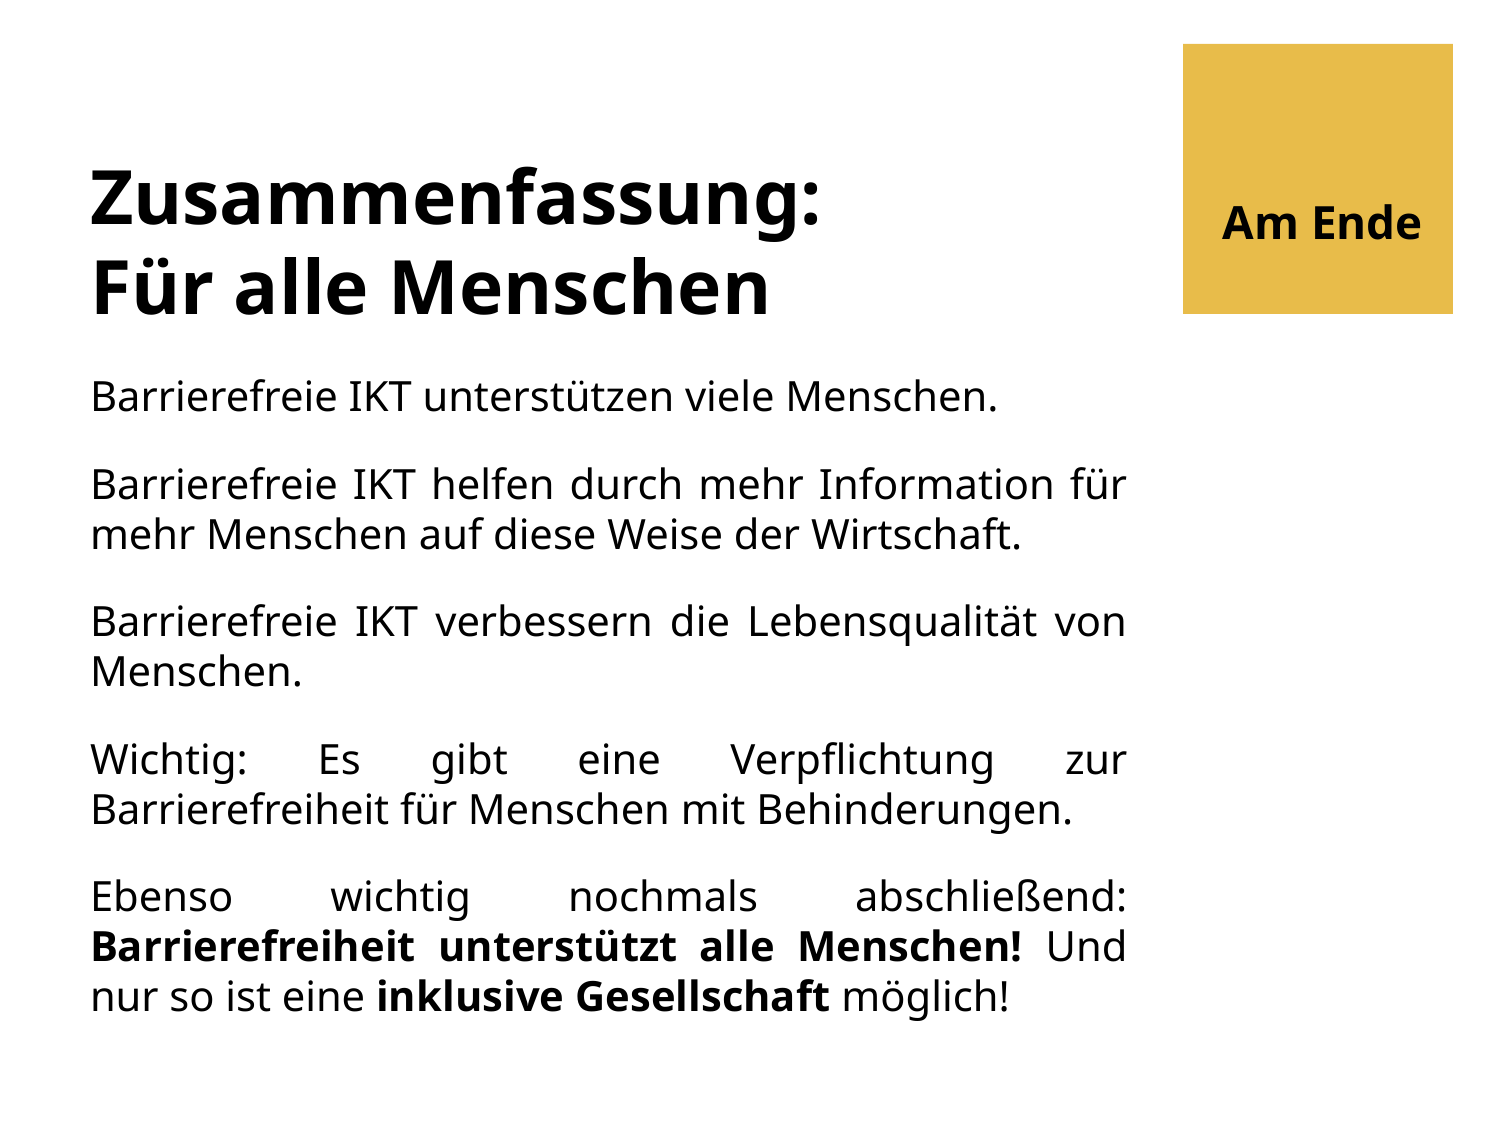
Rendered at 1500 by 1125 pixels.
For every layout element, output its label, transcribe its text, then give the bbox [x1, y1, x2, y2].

title Zusammenfassung: Für alle Menschen [75, 149, 1143, 338]
list Barrierefreie IKT unterstützen viele Menschen. Barrierefreie IKT helfen durch mehr Information für mehr Menschen auf diese Weise der Wirtschaft. Barrierefreie IKT verbessern die Lebensqualität von Menschen. Wichtig: Es gibt eine Verpflichtung zur Barrierefreiheit für Menschen mit Behinderungen. Ebenso wichtig nochmals abschließend: Barrierefreiheit unterstützt alle Menschen! Und nur so ist eine inklusive Gesellschaft möglich! [75, 362, 1143, 1060]
text_box Am Ende [1207, 186, 1475, 256]
